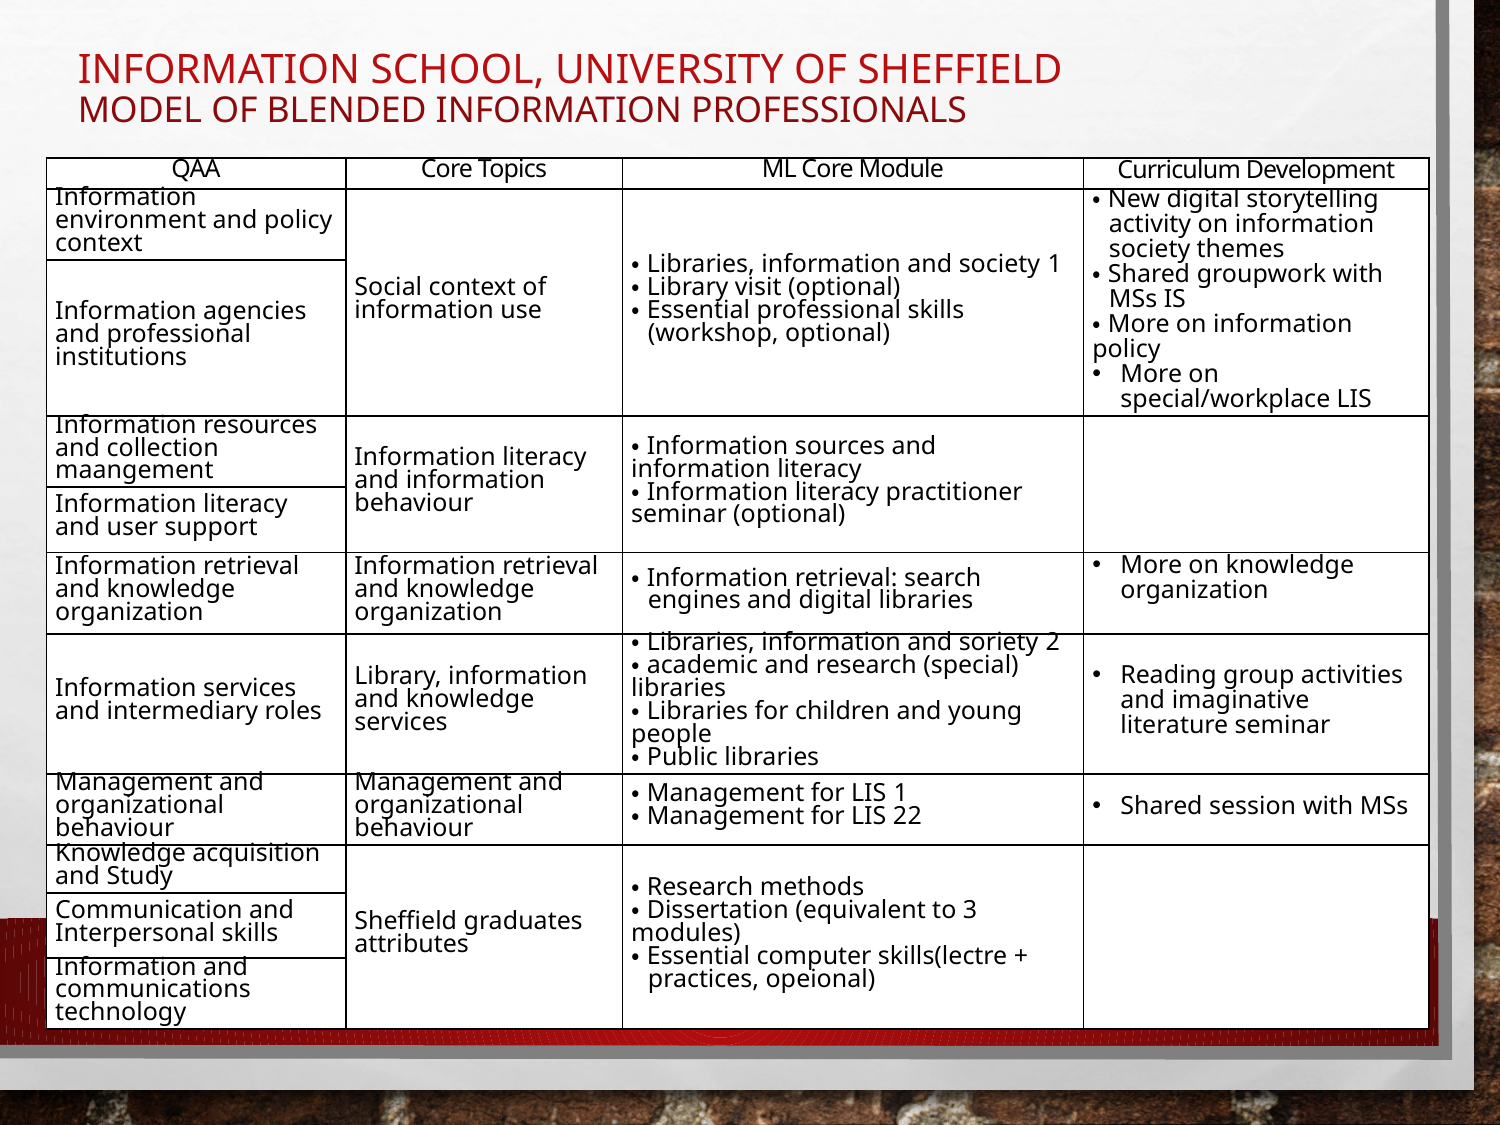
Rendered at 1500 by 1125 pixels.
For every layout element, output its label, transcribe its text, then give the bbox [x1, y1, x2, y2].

table_cell Information agencies and professional institutions [47, 261, 345, 415]
table_cell Knowledge acquisition and Study [47, 846, 345, 892]
table_cell Information literacy and user support [47, 488, 345, 552]
table_cell Information literacy and information behaviour [347, 417, 622, 552]
table_cell Information retrieval and knowledge organization [47, 553, 345, 633]
table_cell ・Research methods ・Dissertation (equivalent to 3 modules) ・Essential computer skills(lectre + practices, opeional) [623, 846, 1083, 1028]
table_cell ・Libraries, information and soriety 2 ・academic and research (special) libraries ・Libraries for children and young people ・Public libraries [623, 635, 1083, 773]
table_cell ・Information retrieval: search engines and digital libraries [623, 553, 1083, 633]
table_cell Information and communications technology [47, 959, 345, 1028]
table_cell Management and organizational behaviour [47, 775, 345, 844]
table_cell Communication and Interpersonal skills [47, 894, 345, 957]
table_cell Information resources and collection maangement [47, 417, 345, 486]
table_cell Shared session with MSs [1084, 775, 1428, 844]
table_cell ・Management for LIS 1 ・Management for LIS 22 [623, 775, 1083, 844]
table_cell [1084, 417, 1428, 552]
table_cell ・New digital storytelling activity on information society themes ・Shared groupwork with MSs IS ・More on information policy More on special/workplace LIS [1084, 190, 1428, 415]
picture [0, 0, 1500, 1125]
title Information School, University of Sheffield Model of Blended Information Professionals [62, 39, 1413, 139]
table_cell Social context of information use [347, 190, 622, 415]
table_cell Information retrieval and knowledge organization [347, 553, 622, 633]
table_header Core Topics [347, 159, 622, 188]
table_header ML Core Module [623, 159, 1083, 188]
table_cell ・Information sources and information literacy ・Information literacy practitioner seminar (optional) [623, 417, 1083, 552]
table_cell Sheffield graduates attributes [347, 846, 622, 1028]
table_cell ・Libraries, information and society 1 ・Library visit (optional) ・Essential professional skills (workshop, optional) [623, 190, 1083, 415]
table_header QAA [47, 159, 345, 188]
table_cell Information services and intermediary roles [47, 635, 345, 773]
table_cell Reading group activities and imaginative literature seminar [1084, 635, 1428, 773]
table_cell More on knowledge organization [1084, 553, 1428, 633]
table_header Curriculum Development [1084, 159, 1428, 188]
table_cell Management and organizational behaviour [347, 775, 622, 844]
table_cell Information environment and policy context [47, 190, 345, 259]
table_cell [1084, 846, 1428, 1028]
table_cell Library, information and knowledge services [347, 635, 622, 773]
